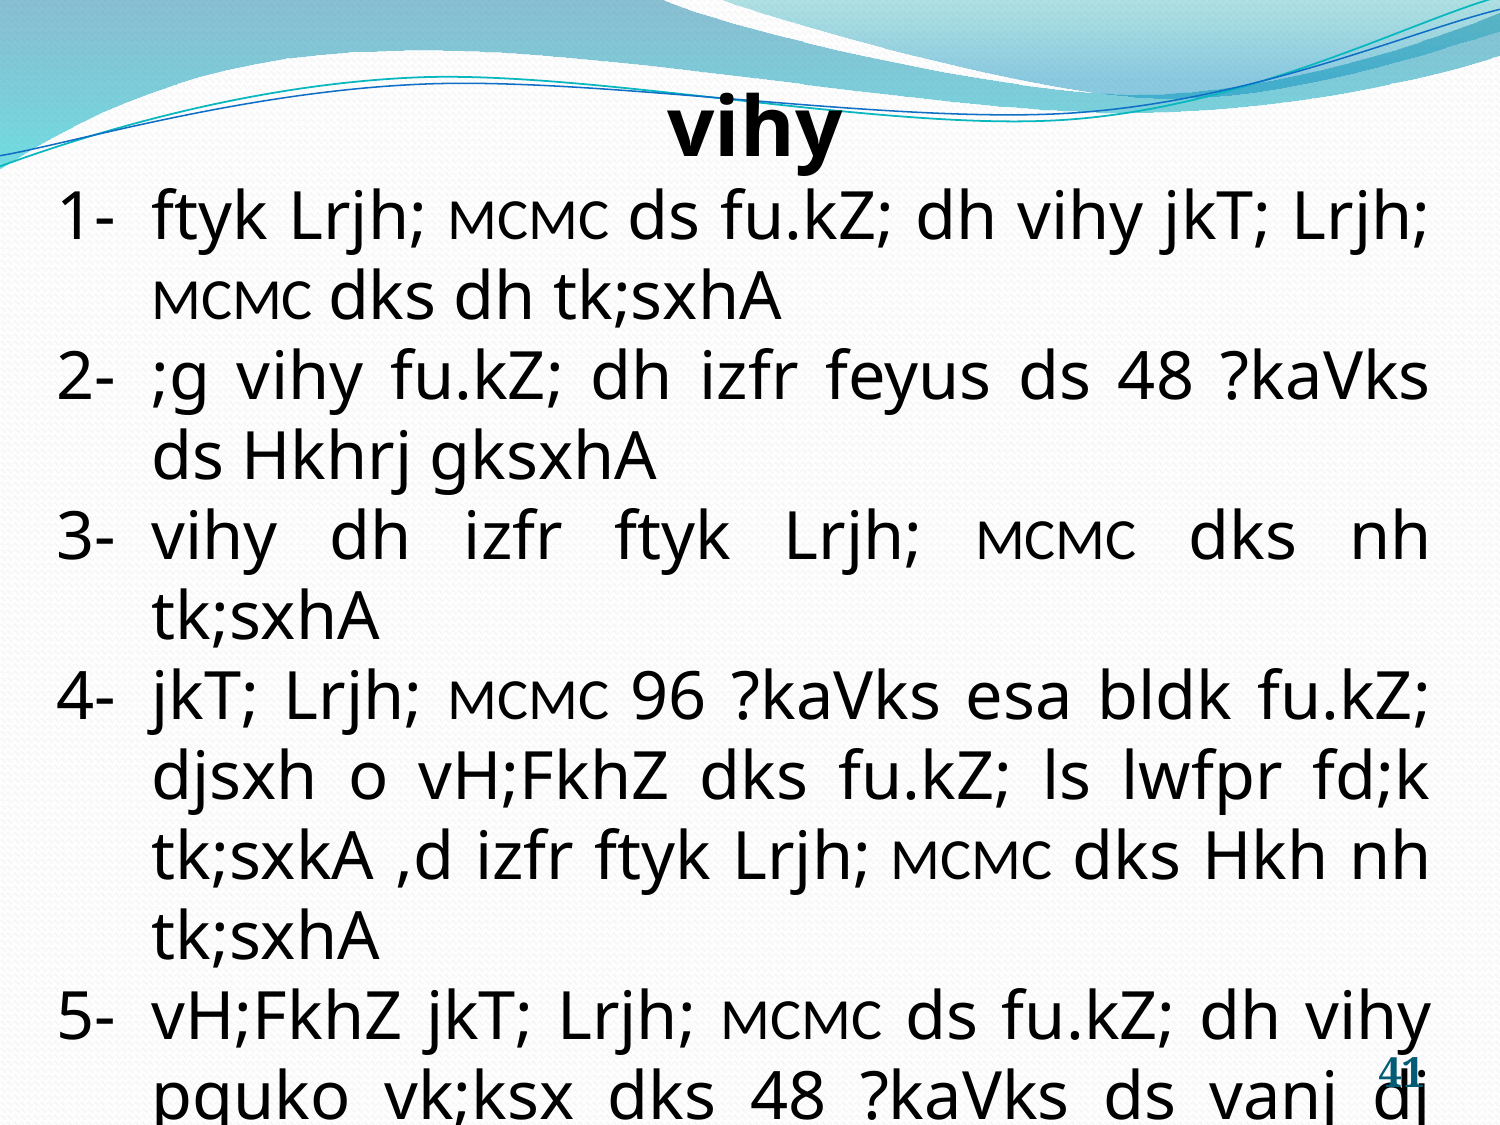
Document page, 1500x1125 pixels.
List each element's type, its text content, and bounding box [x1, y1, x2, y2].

slide_number 41 [1299, 1042, 1425, 1103]
text_box vihy 1- ftyk Lrjh; MCMC ds fu.kZ; dh vihy jkT; Lrjh; MCMC dks dh tk;sxhA 2- ;g vihy fu.kZ; dh izfr feyus ds 48 ?kaVks ds Hkhrj gksxhA 3- vihy dh izfr ftyk Lrjh; MCMC dks nh tk;sxhA 4- jkT; Lrjh; MCMC 96 ?kaVks esa bldk fu.kZ; djsxh o vH;FkhZ dks fu.kZ; ls lwfpr fd;k tk;sxkA ,d izfr ftyk Lrjh; MCMC dks Hkh nh tk;sxhA 5- vH;FkhZ jkT; Lrjh; MCMC ds fu.kZ; dh vihy pquko vk;ksx dks 48 ?kaVks ds vanj dj ldrk gSA 6- pquko vk;ksx dk fu.kZ; vafre gksxkA [41, 65, 1447, 1125]
